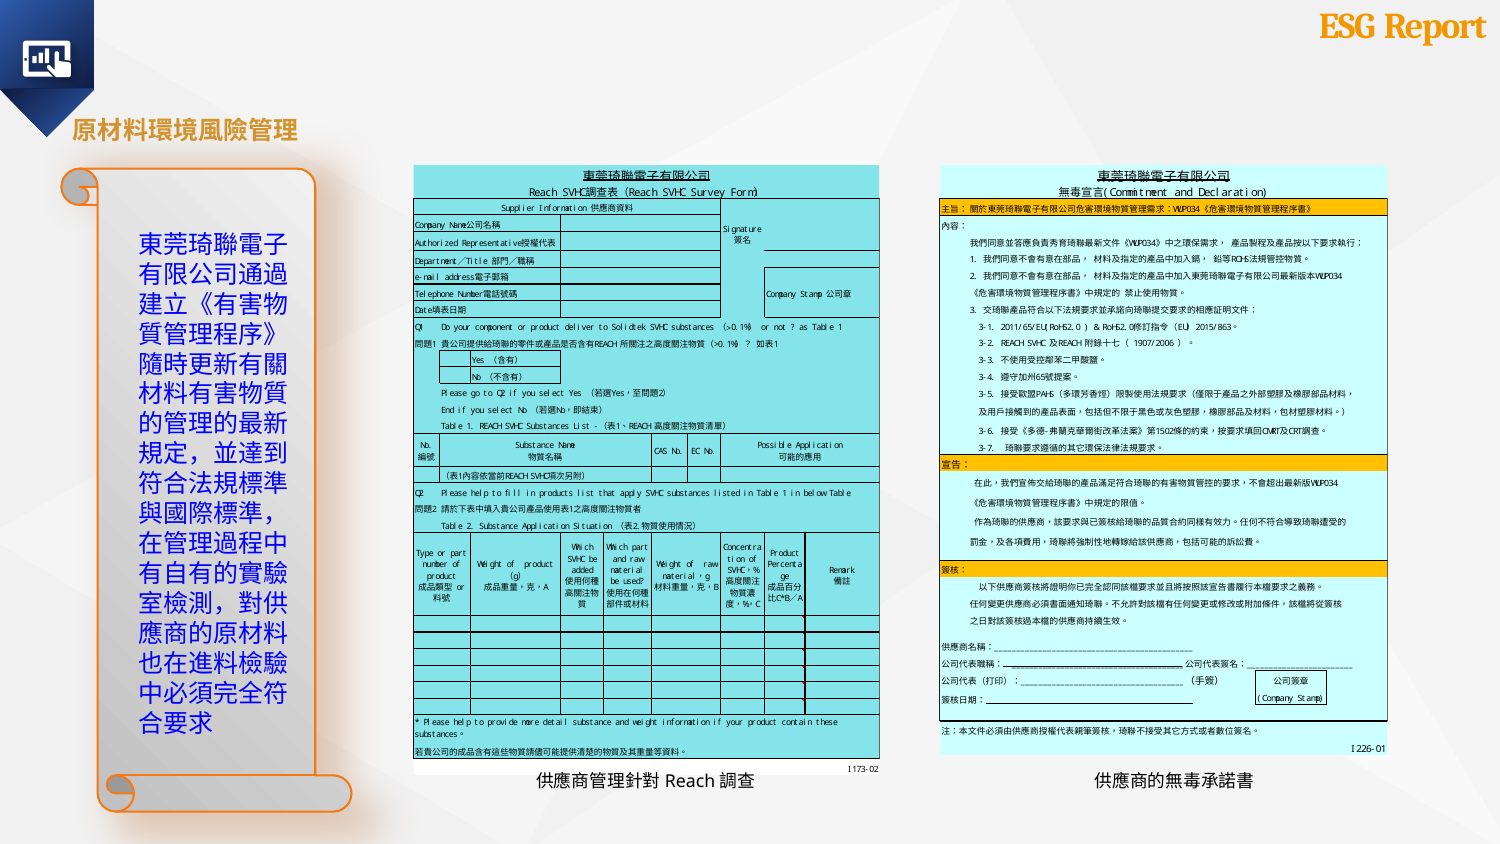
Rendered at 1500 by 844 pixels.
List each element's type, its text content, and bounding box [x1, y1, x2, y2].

text_box [59, 166, 354, 814]
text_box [0, 0, 95, 137]
text_box 原材料環境風險管理 [99, 112, 352, 145]
picture [0, 0, 1500, 844]
text_box 供應商的無毒承諾書 [1092, 763, 1276, 792]
text_box ESG Report [1316, 0, 1496, 46]
text_box 東莞琦聯電子有限公司通過建立《有害物質管理程序》隨時更新有關材料有害物質的管理的最新規定，並達到符合法規標準與國際標準，在管理過程中有自有的實驗室檢測，對供應商的原材料也在進料檢驗中必須完全符合要求 [123, 220, 307, 745]
text_box 供應商管理針對Reach調查 [534, 784, 759, 792]
